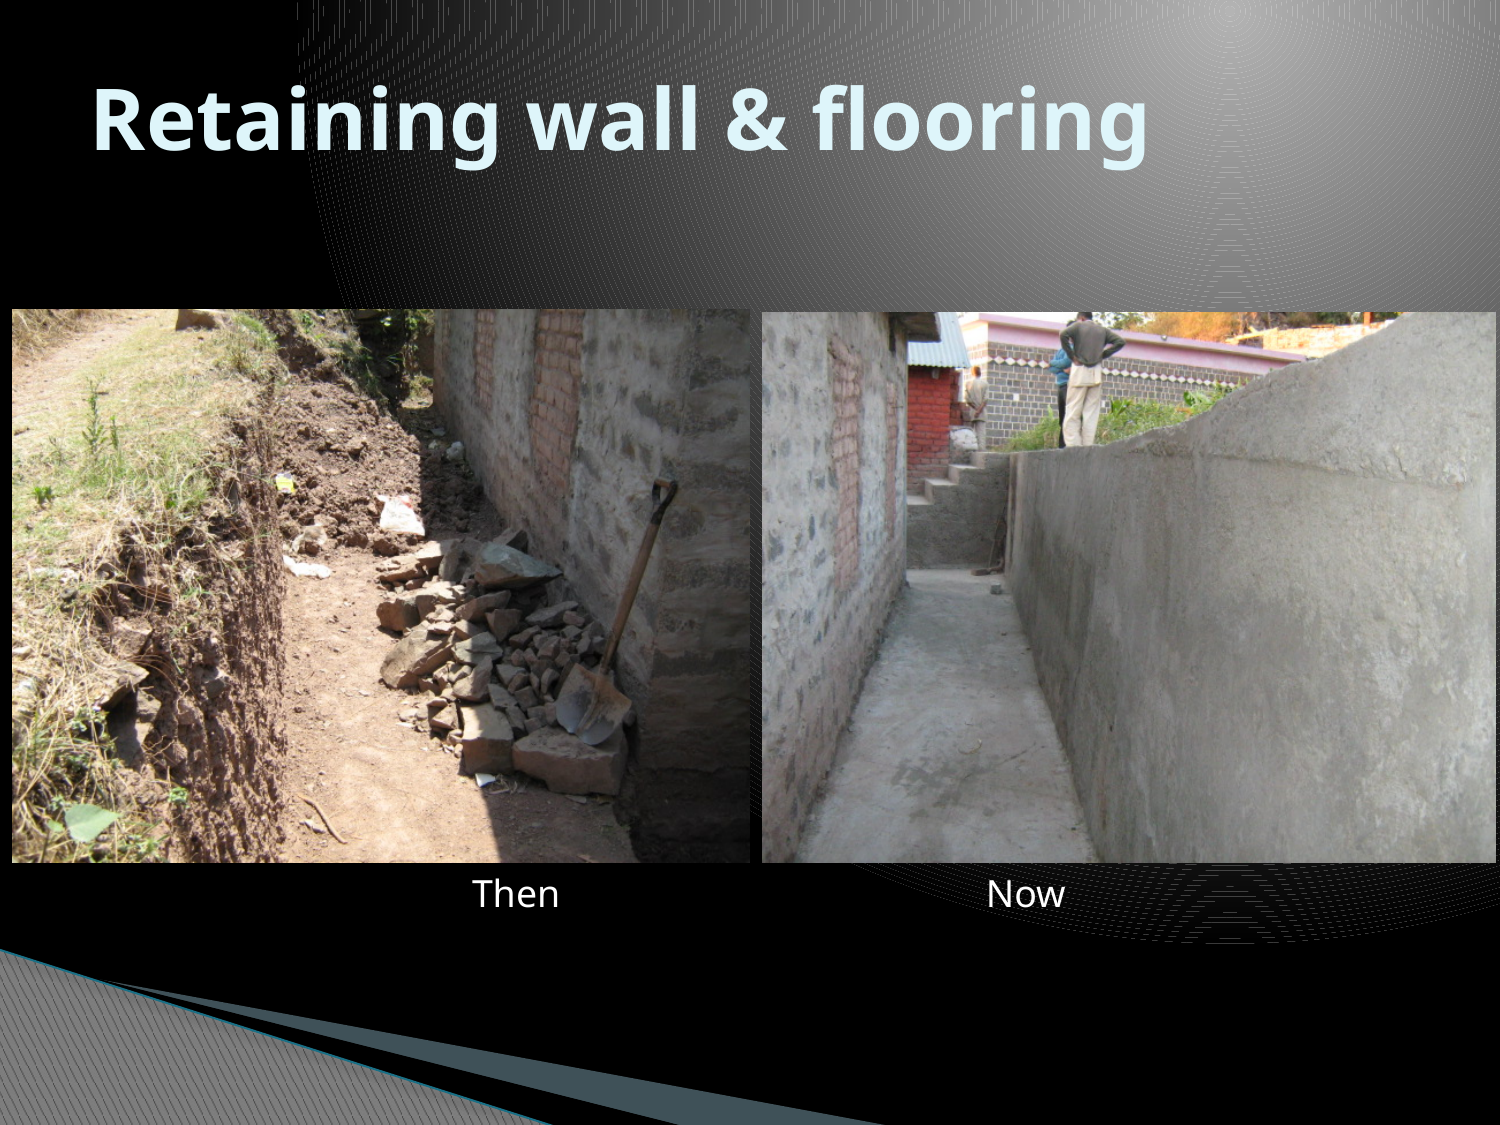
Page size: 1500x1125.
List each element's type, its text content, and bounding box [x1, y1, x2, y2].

text_box Now [971, 874, 1081, 923]
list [762, 312, 1497, 863]
picture [0, 952, 543, 1125]
picture [12, 309, 751, 863]
title Retaining wall & flooring [75, 45, 1425, 188]
text_box Then [457, 874, 576, 923]
